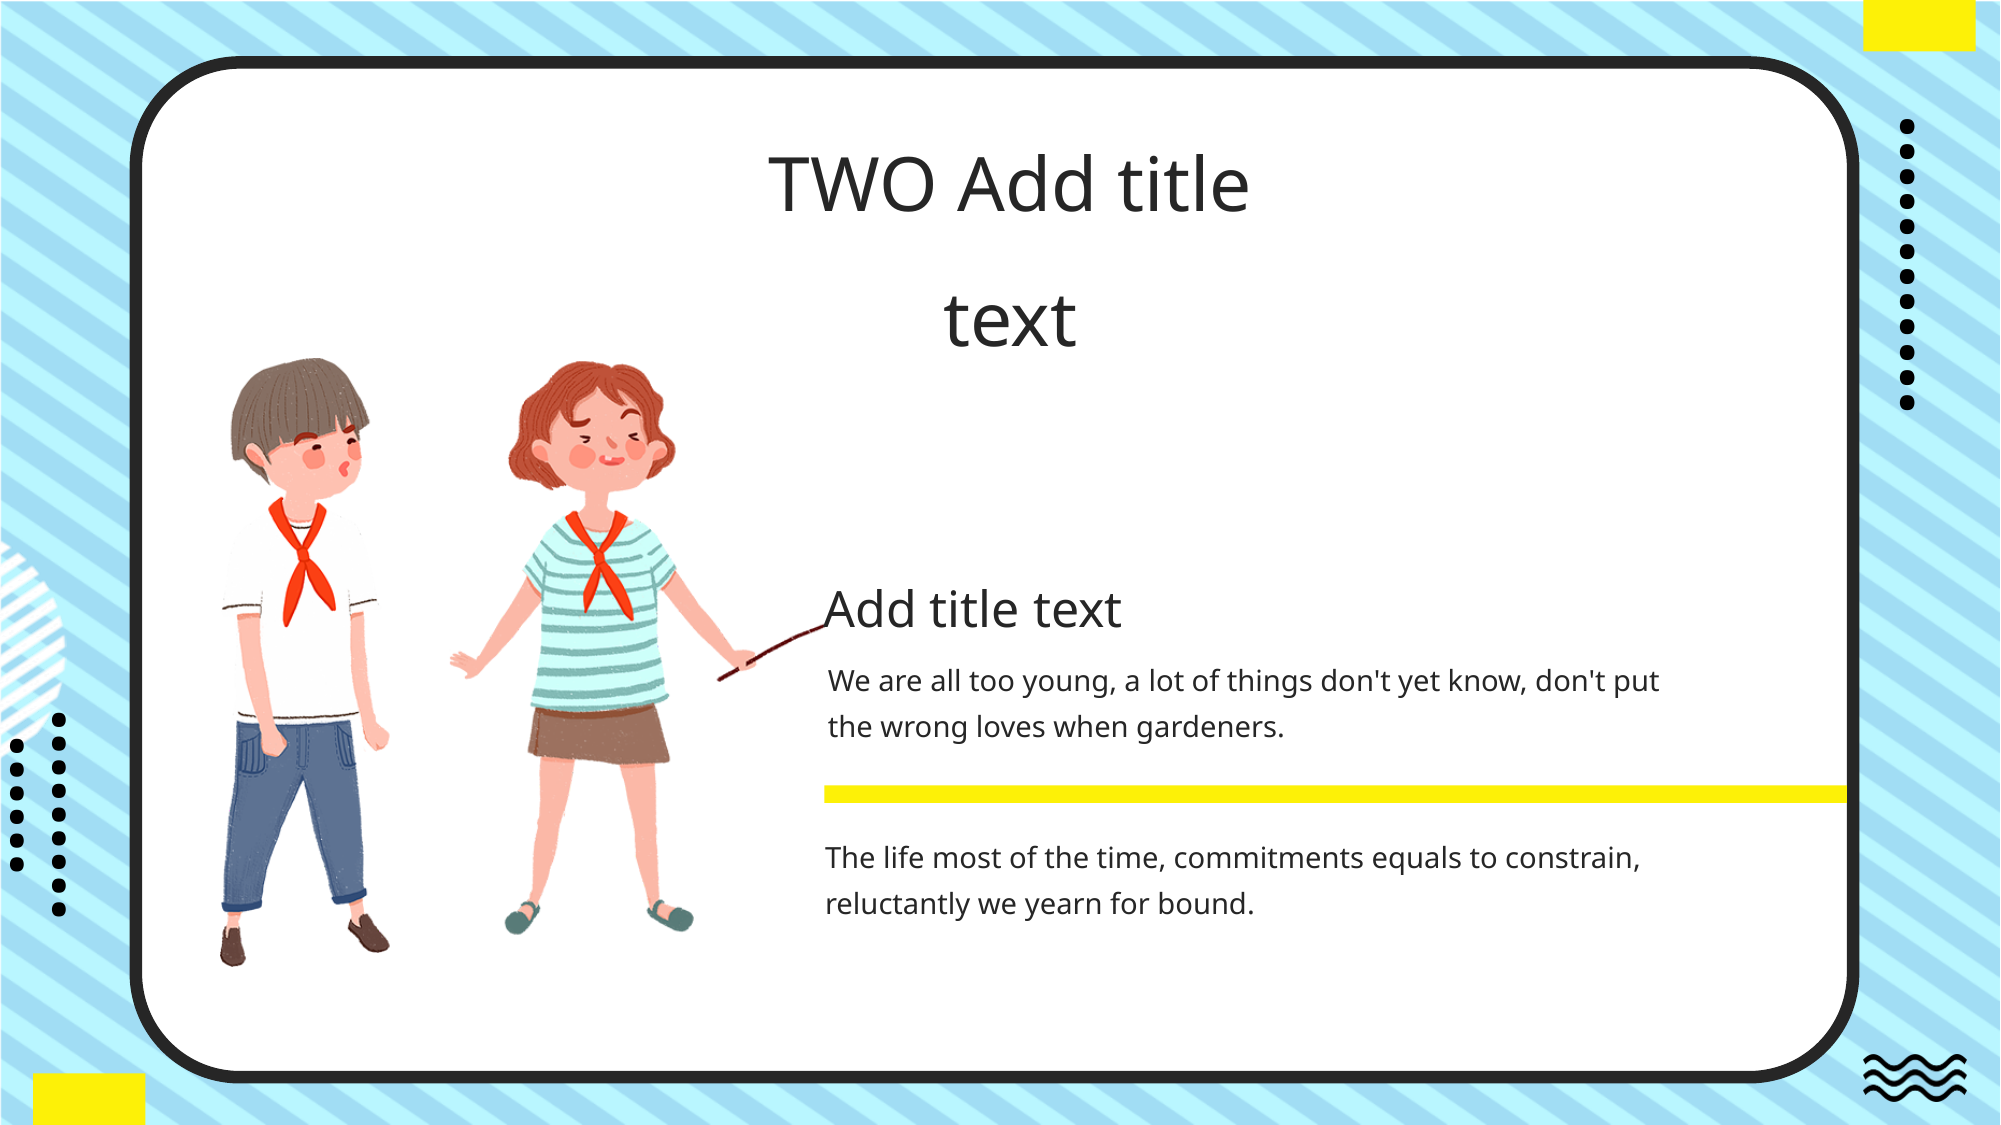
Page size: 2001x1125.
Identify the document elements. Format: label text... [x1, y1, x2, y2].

text_box [1563, 784, 1848, 804]
text_box [134, 61, 437, 1079]
text_box ………… [1874, 21, 1986, 509]
text_box [1862, 0, 1977, 53]
text_box [1563, 61, 1855, 1079]
text_box ……… [28, 672, 139, 959]
text_box [32, 1072, 146, 1125]
text_box We are all too young, a lot of things don't yet know, don't put the wrong loves when gardeners. [1563, 644, 1702, 759]
text_box The life most of the time, commitments equals to constrain, reluctantly we yearn for bound. [1563, 820, 1755, 928]
picture [0, 0, 2000, 1125]
text_box …… [0, 662, 97, 949]
